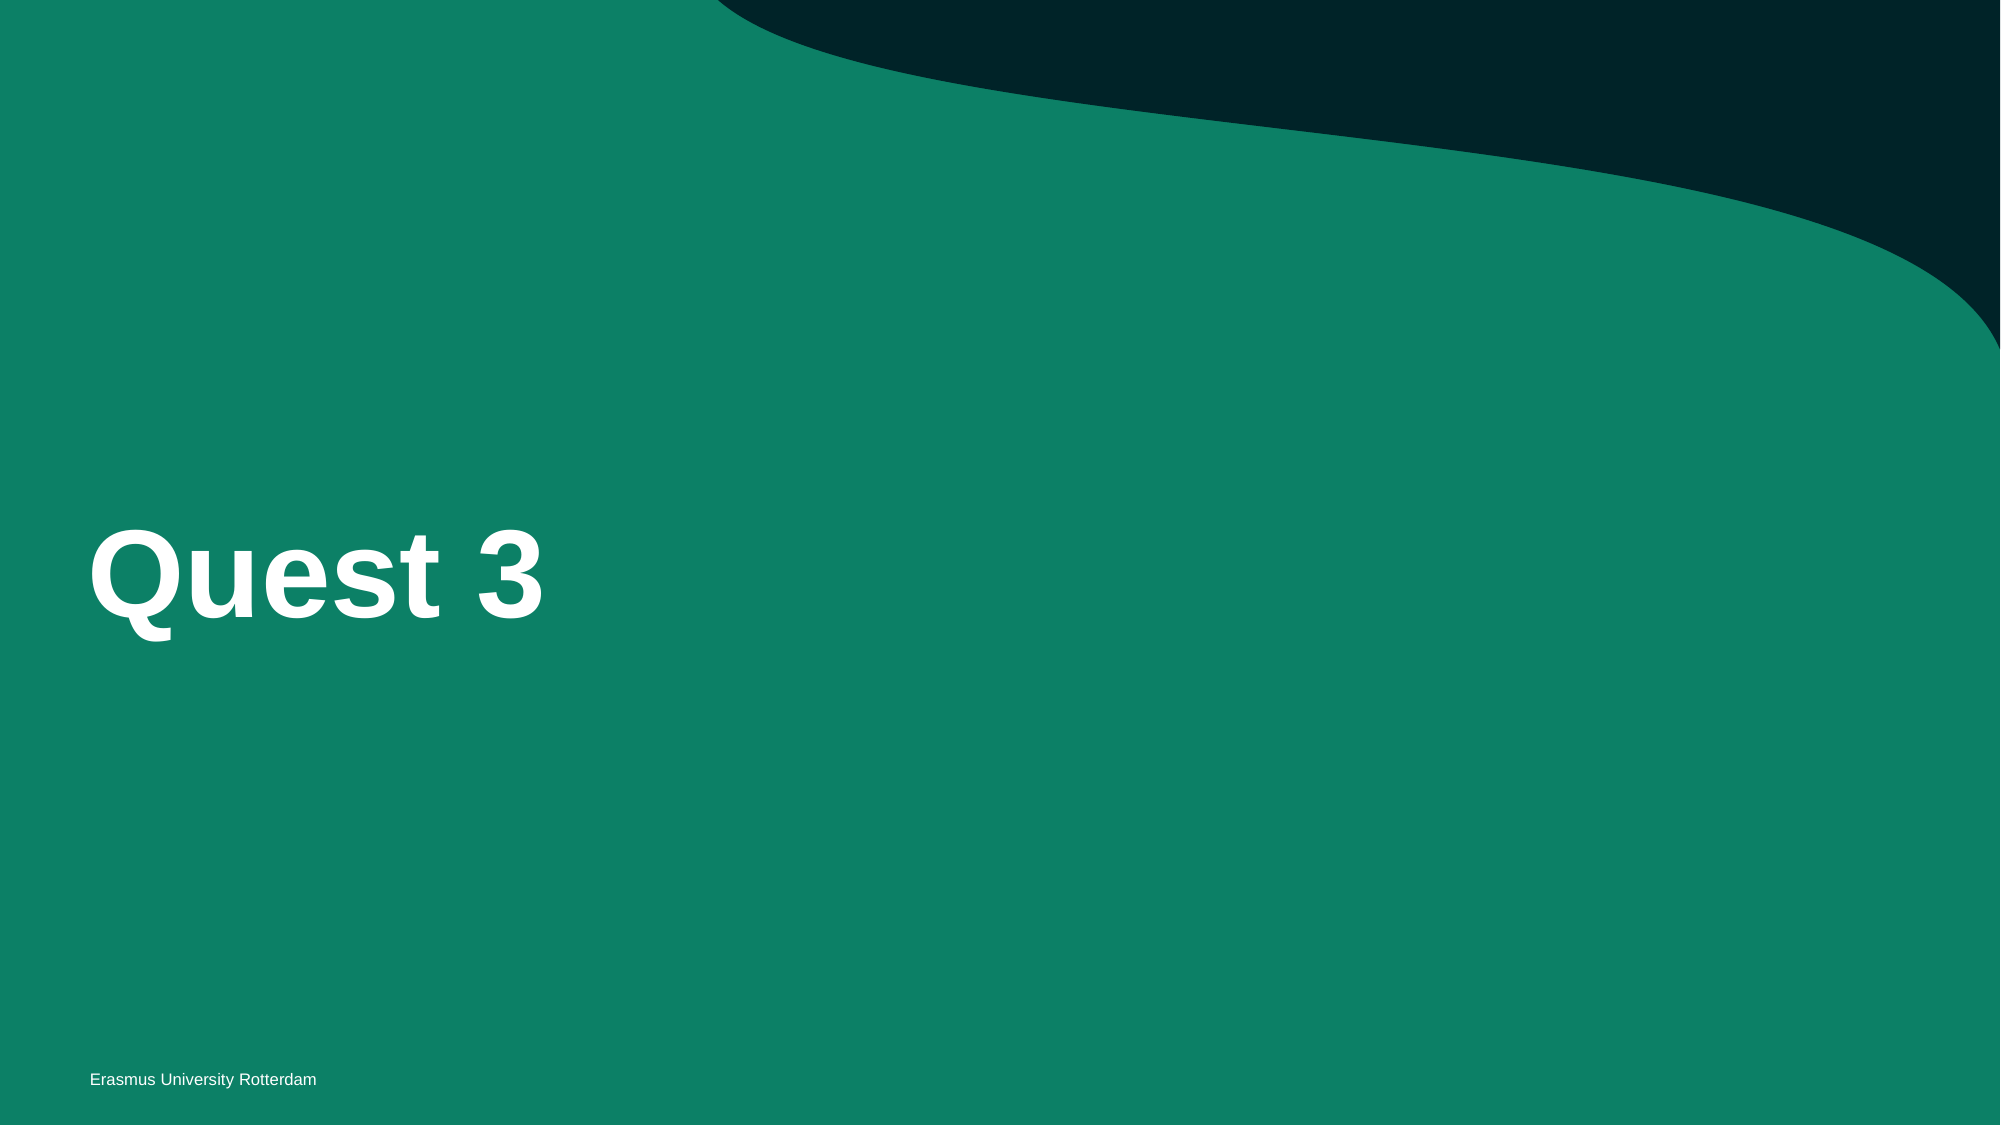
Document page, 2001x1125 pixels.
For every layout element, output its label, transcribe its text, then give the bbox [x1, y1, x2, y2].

title Quest 3 [87, 405, 1911, 643]
footer Erasmus University Rotterdam [89, 1068, 1708, 1090]
